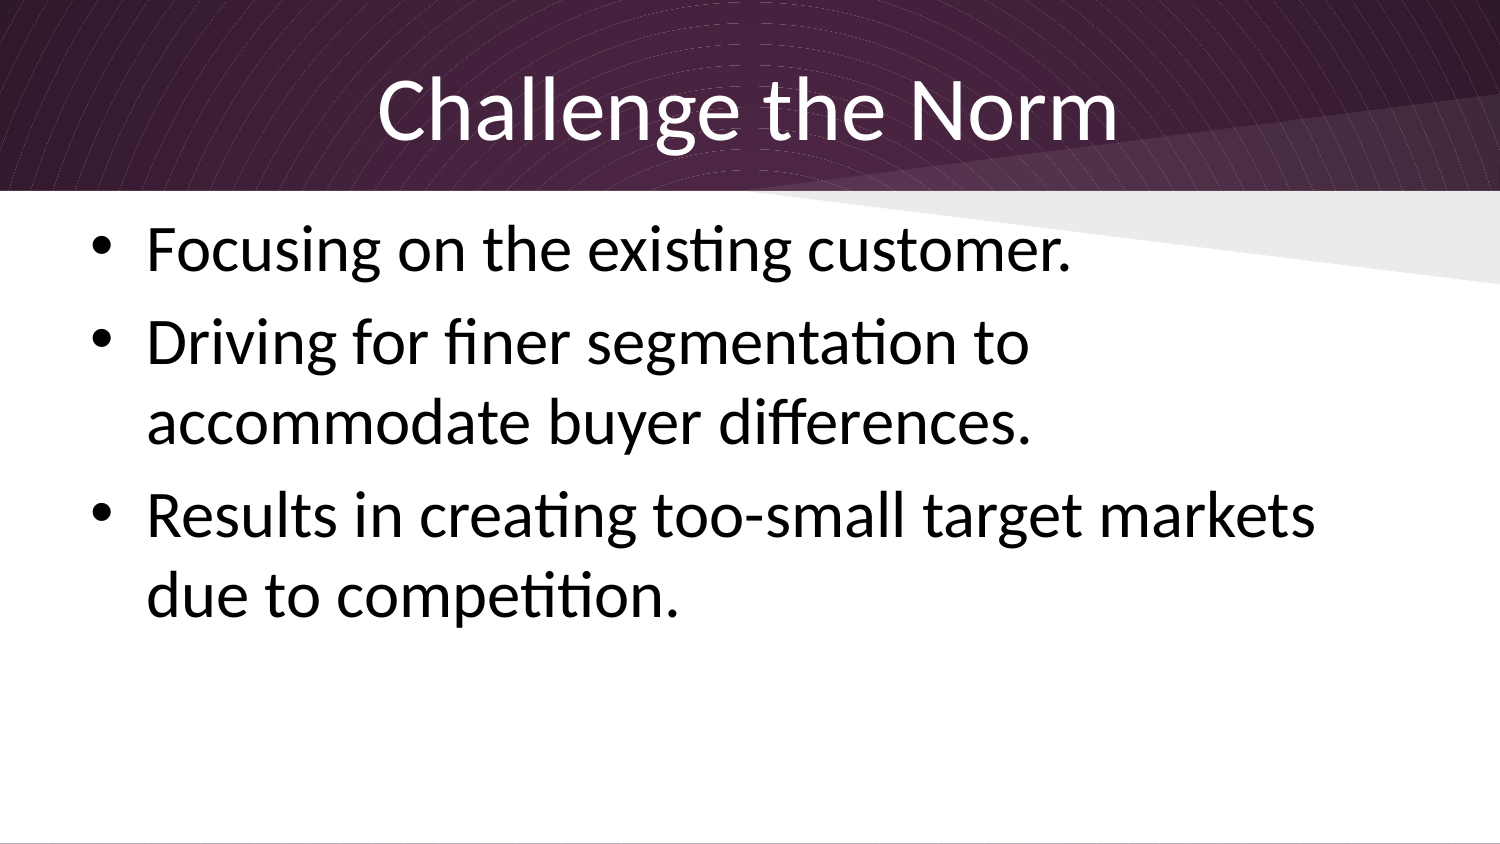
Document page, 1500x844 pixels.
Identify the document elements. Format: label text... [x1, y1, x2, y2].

title Challenge the Norm [75, 33, 1425, 175]
list Focusing on the existing customer. Driving for finer segmentation to accommodate buyer differences. Results in creating too-small target markets due to competition. [75, 196, 1425, 808]
